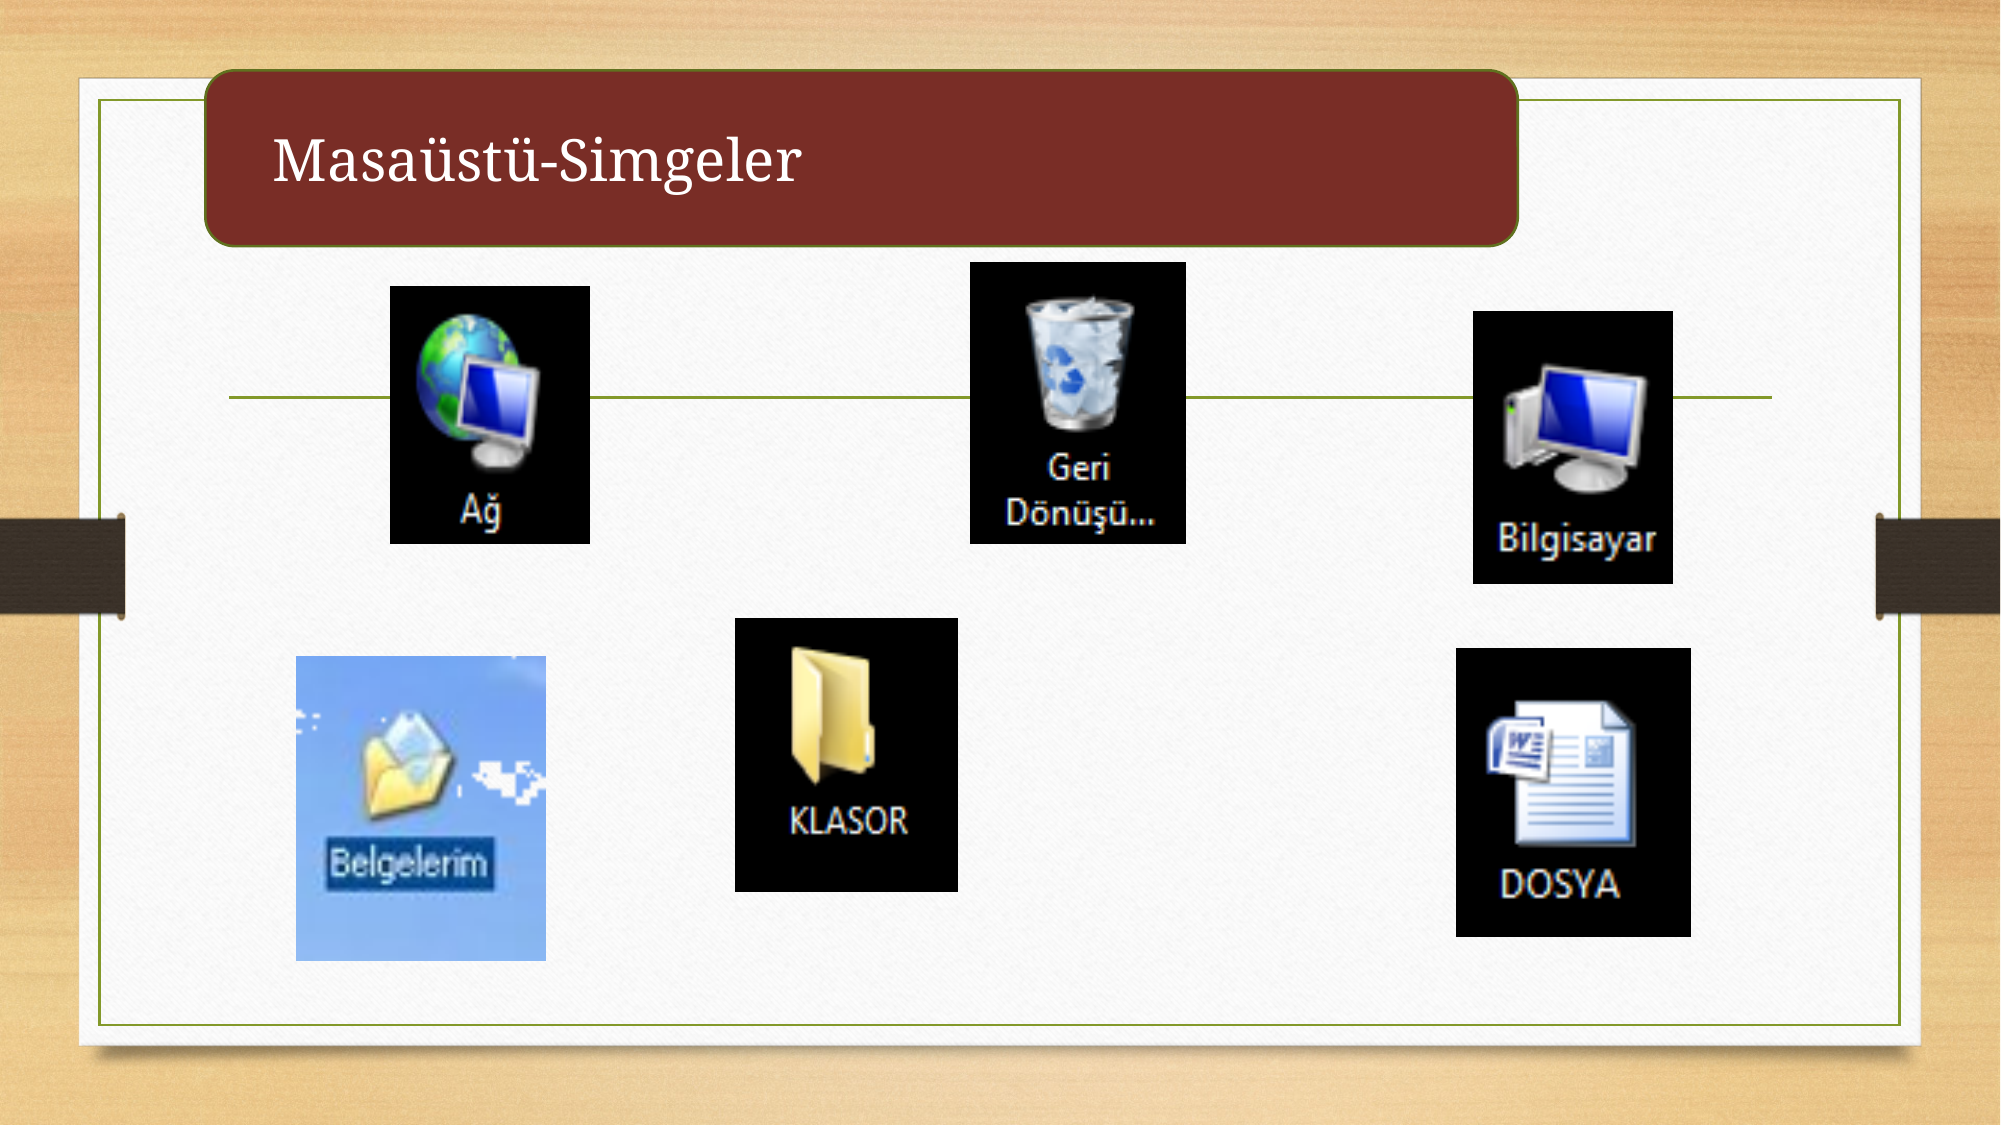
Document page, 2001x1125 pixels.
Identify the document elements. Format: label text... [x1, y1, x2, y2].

picture [0, 0, 2001, 1125]
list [1473, 311, 1674, 584]
text_box Masaüstü-Simgeler [204, 69, 1520, 248]
